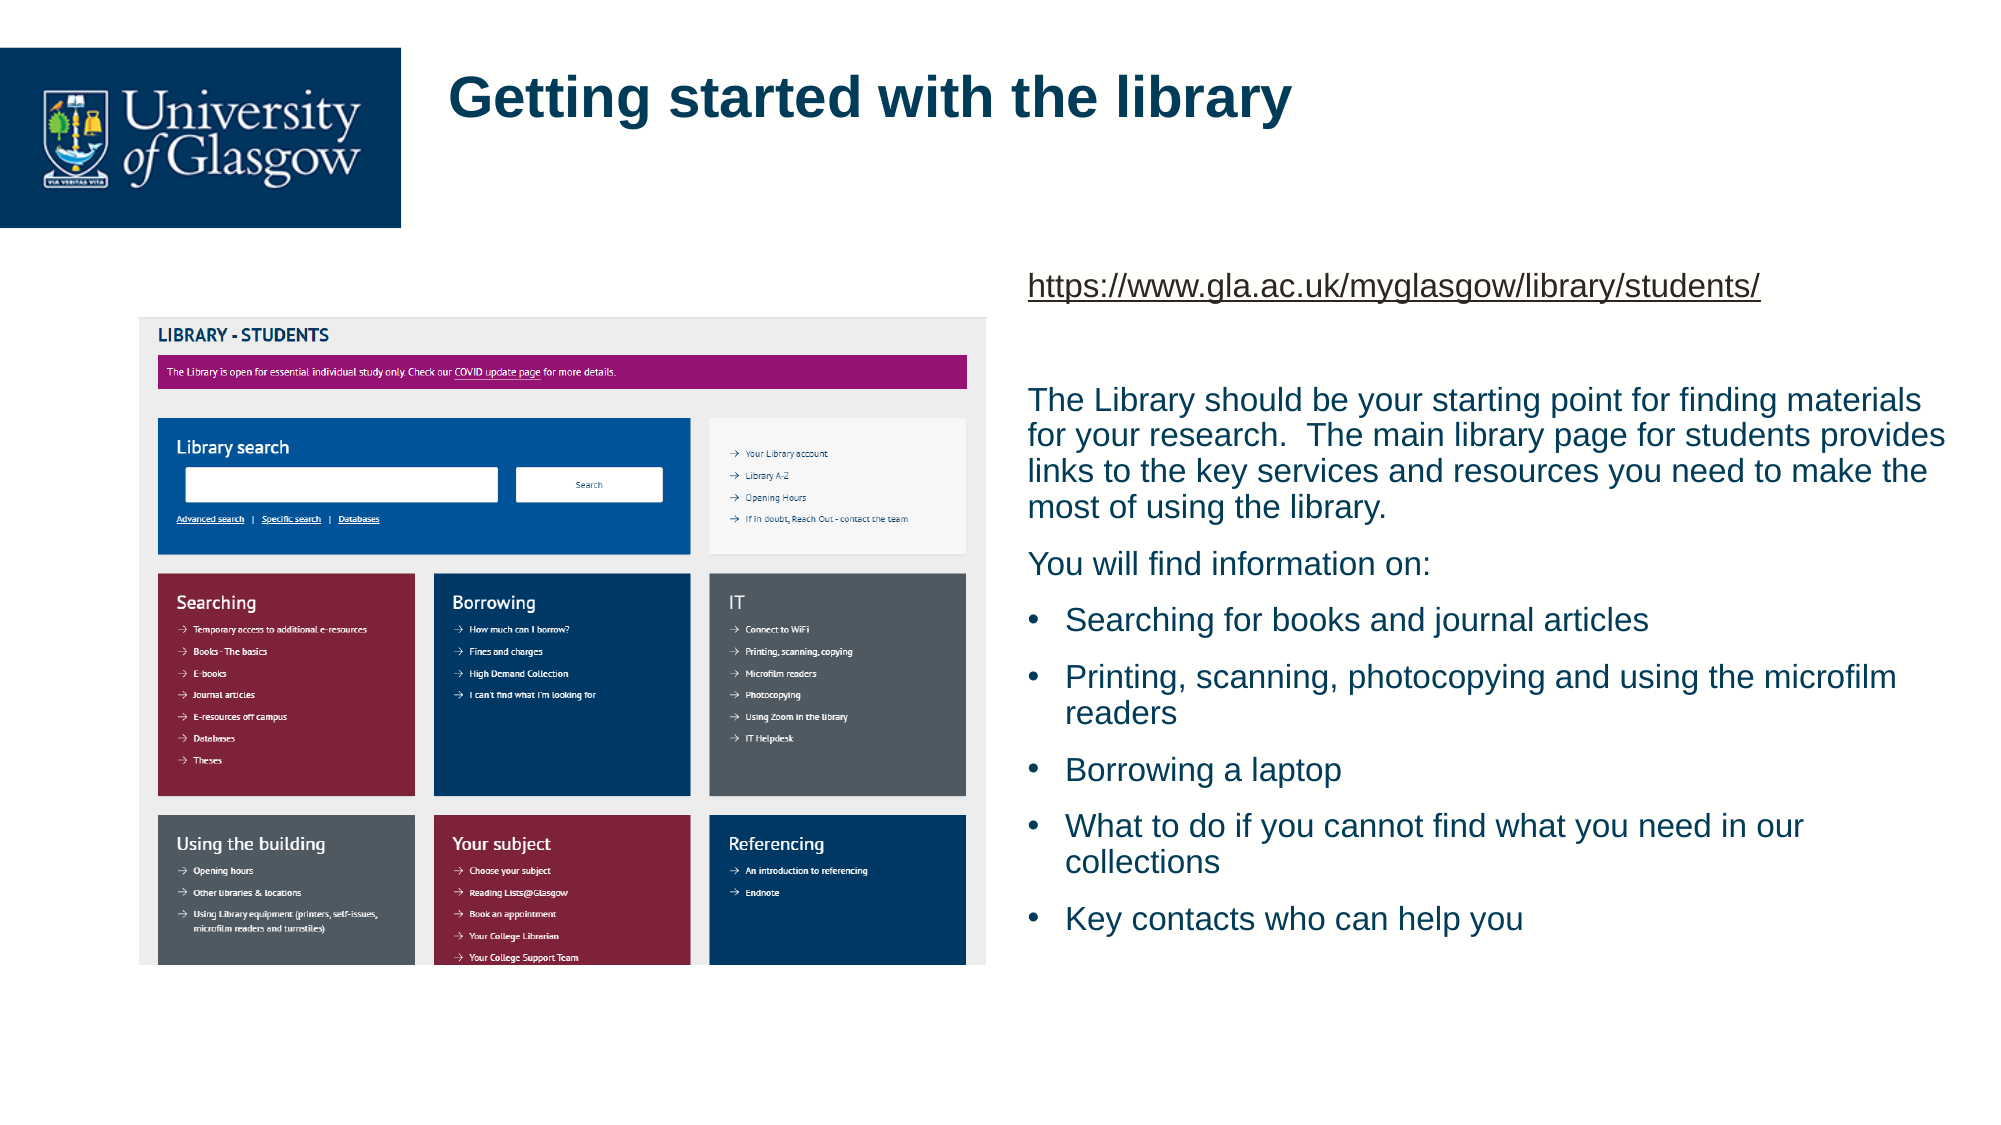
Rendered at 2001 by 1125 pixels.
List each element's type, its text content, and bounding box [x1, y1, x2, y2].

picture [0, 0, 2000, 1125]
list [137, 312, 988, 965]
title Getting started with the library [433, 59, 1863, 231]
list https://www.gla.ac.uk/myglasgow/library/students/ The Library should be your starting point for finding materials for your research. The main library page for students provides links to the key services and resources you need to make the most of using the library. You will find information on: Searching for books and journal articles Printing, scanning, photocopying and using the microfilm readers Borrowing a laptop What to do if you cannot find what you need in our collections Key contacts who can help you [1012, 261, 1973, 1014]
